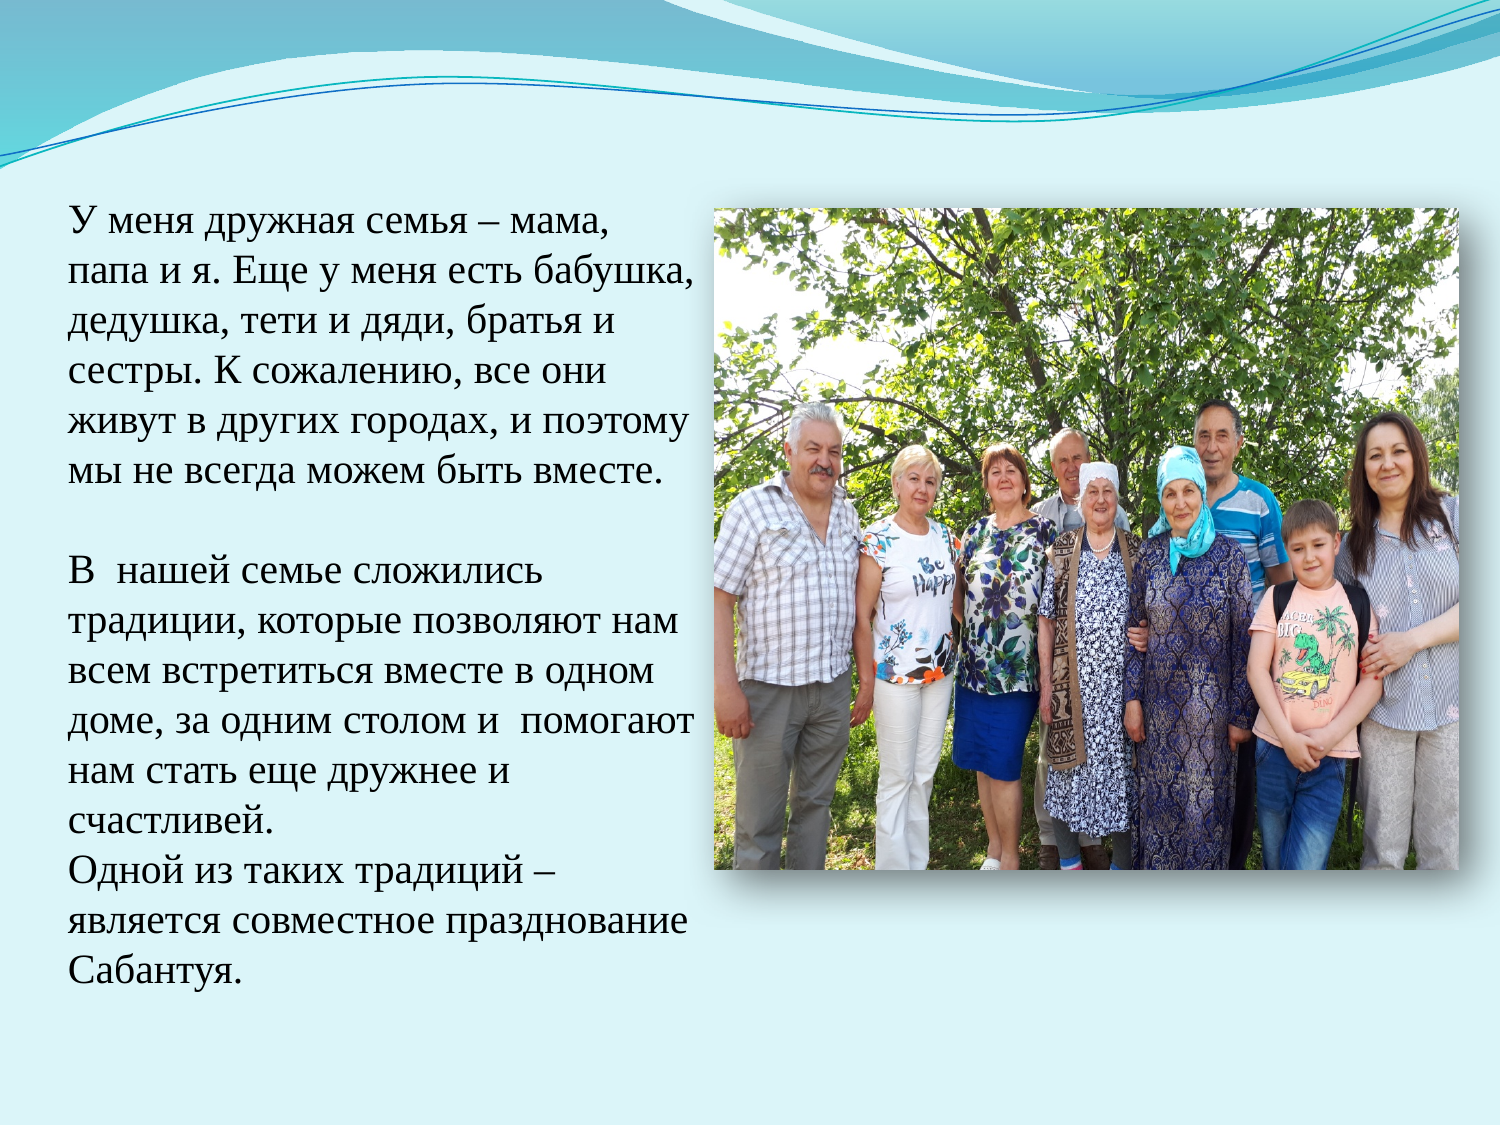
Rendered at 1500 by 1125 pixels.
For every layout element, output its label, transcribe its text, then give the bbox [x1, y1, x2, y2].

text_box У меня дружная семья – мама, папа и я. Еще у меня есть бабушка, дедушка, тети и дяди, братья и сестры. К сожалению, все они живут в других городах, и поэтому мы не всегда можем быть вместе. В нашей семье сложились традиции, которые позволяют нам всем встретиться вместе в одном доме, за одним столом и помогают нам стать еще дружнее и счастливей. Одной из таких традиций – является совместное празднование Сабантуя. [53, 184, 715, 1045]
picture [714, 207, 1459, 870]
